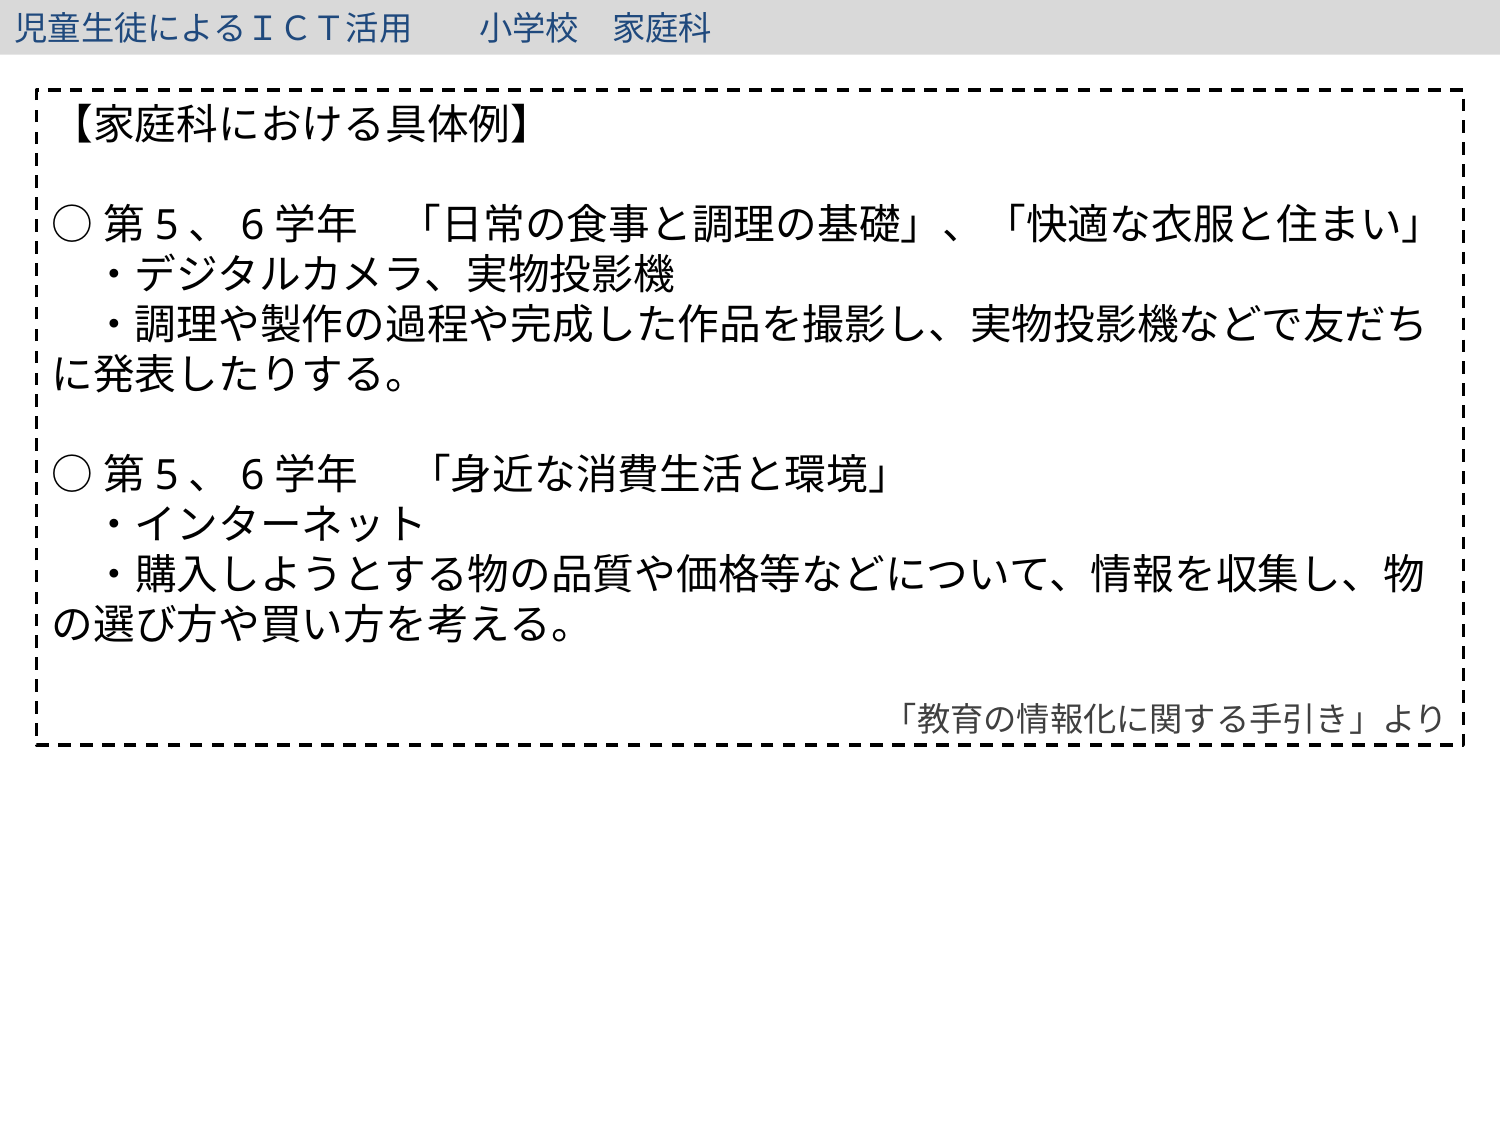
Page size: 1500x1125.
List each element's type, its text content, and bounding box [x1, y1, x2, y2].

text_box 児童生徒によるＩＣＴ活用 小学校 家庭科 [0, 0, 1500, 55]
text_box 【家庭科における具体例】 ○第5、6学年 「日常の食事と調理の基礎」、「快適な衣服と住まい」 ・デジタルカメラ、実物投影機 ・調理や製作の過程や完成した作品を撮影し、実物投影機などで友だちに発表したりする。 ○第5、6学年 「身近な消費生活と環境」 ・インターネット ・購入しようとする物の品質や価格等などについて、情報を収集し、物 の選び方や買い方を考える。 「教育の情報化に関する手引き」より [36, 89, 1464, 746]
